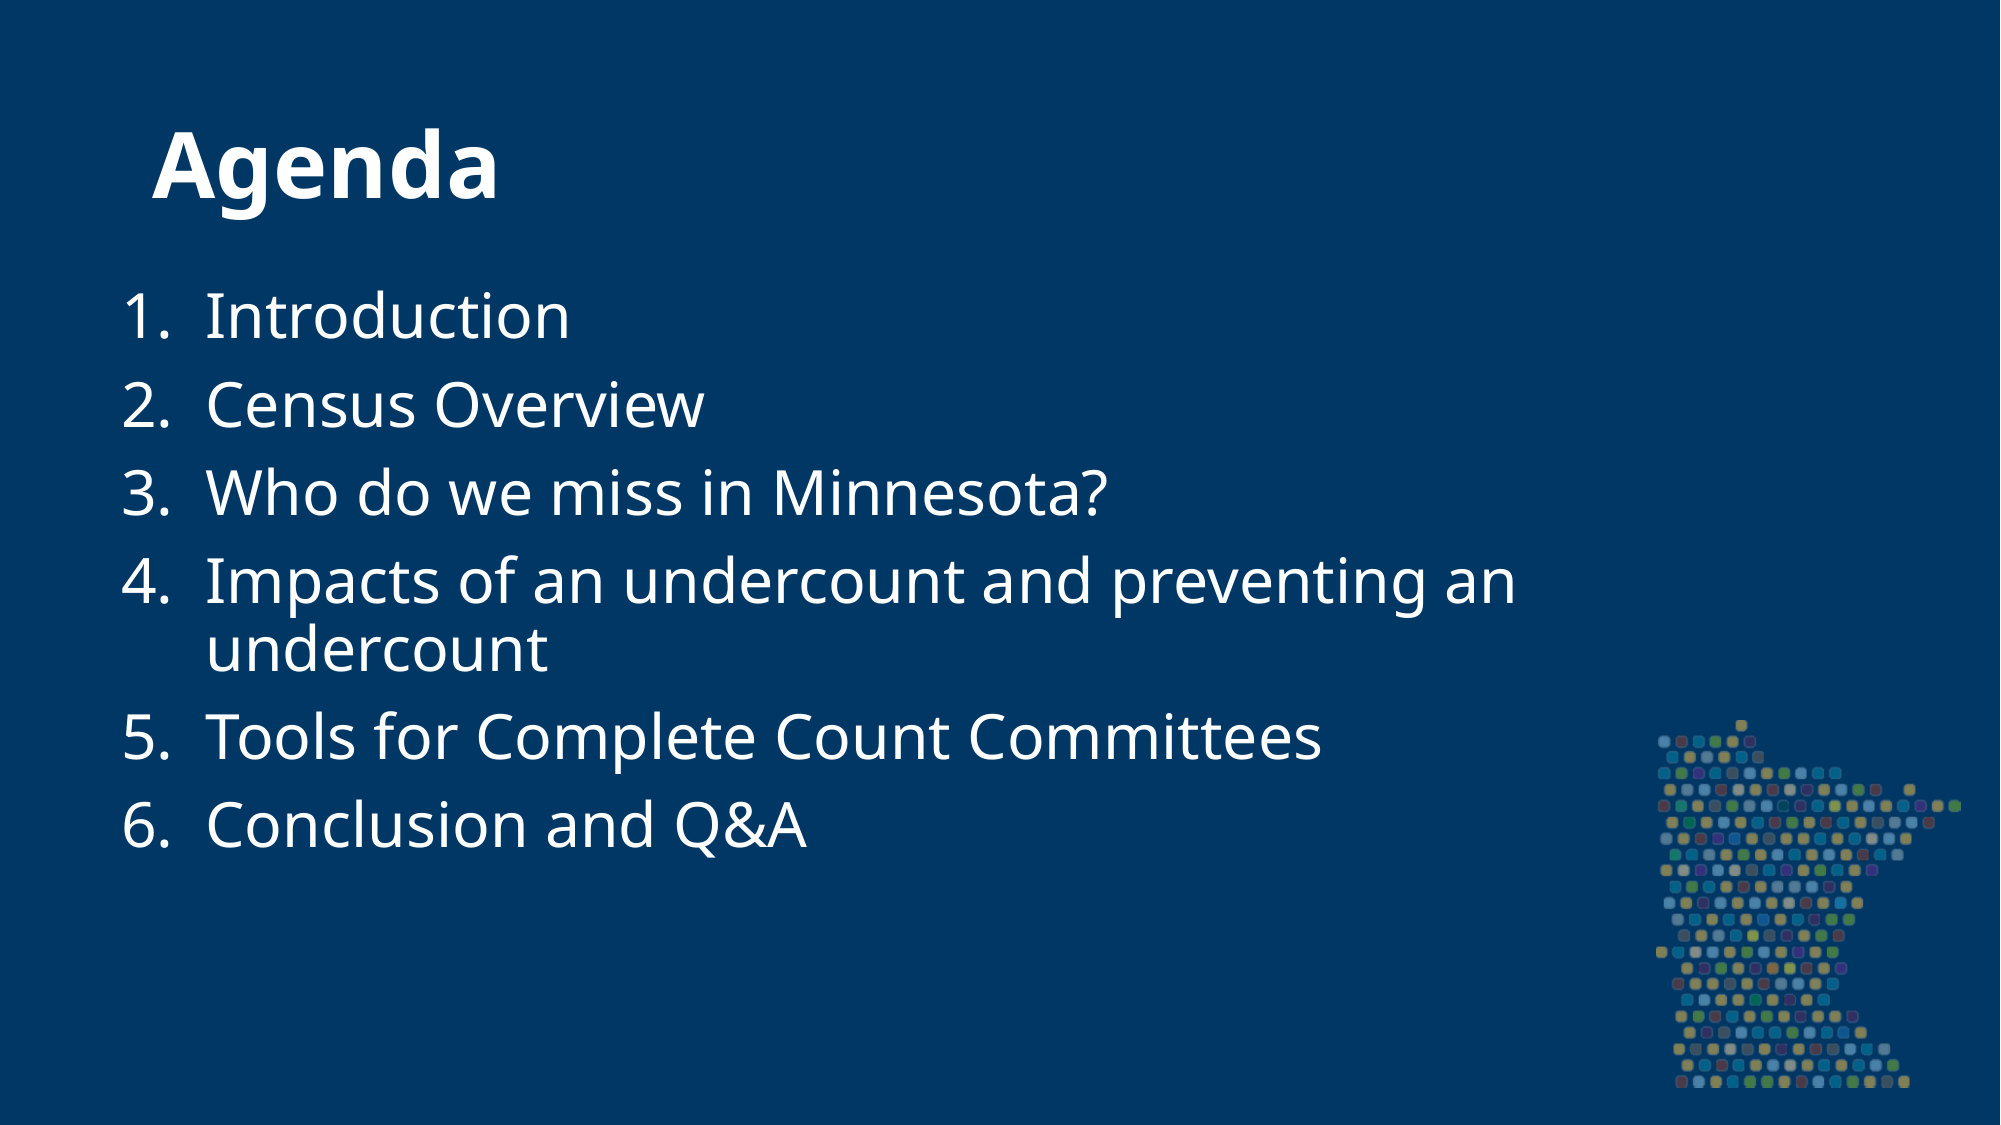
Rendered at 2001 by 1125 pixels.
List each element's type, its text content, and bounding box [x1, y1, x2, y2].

title Agenda [137, 59, 1863, 277]
list Introduction Census Overview Who do we miss in Minnesota? Impacts of an undercount and preventing an undercount Tools for Complete Count Committees Conclusion and Q&A [106, 277, 1863, 1014]
picture [1656, 720, 1961, 1088]
